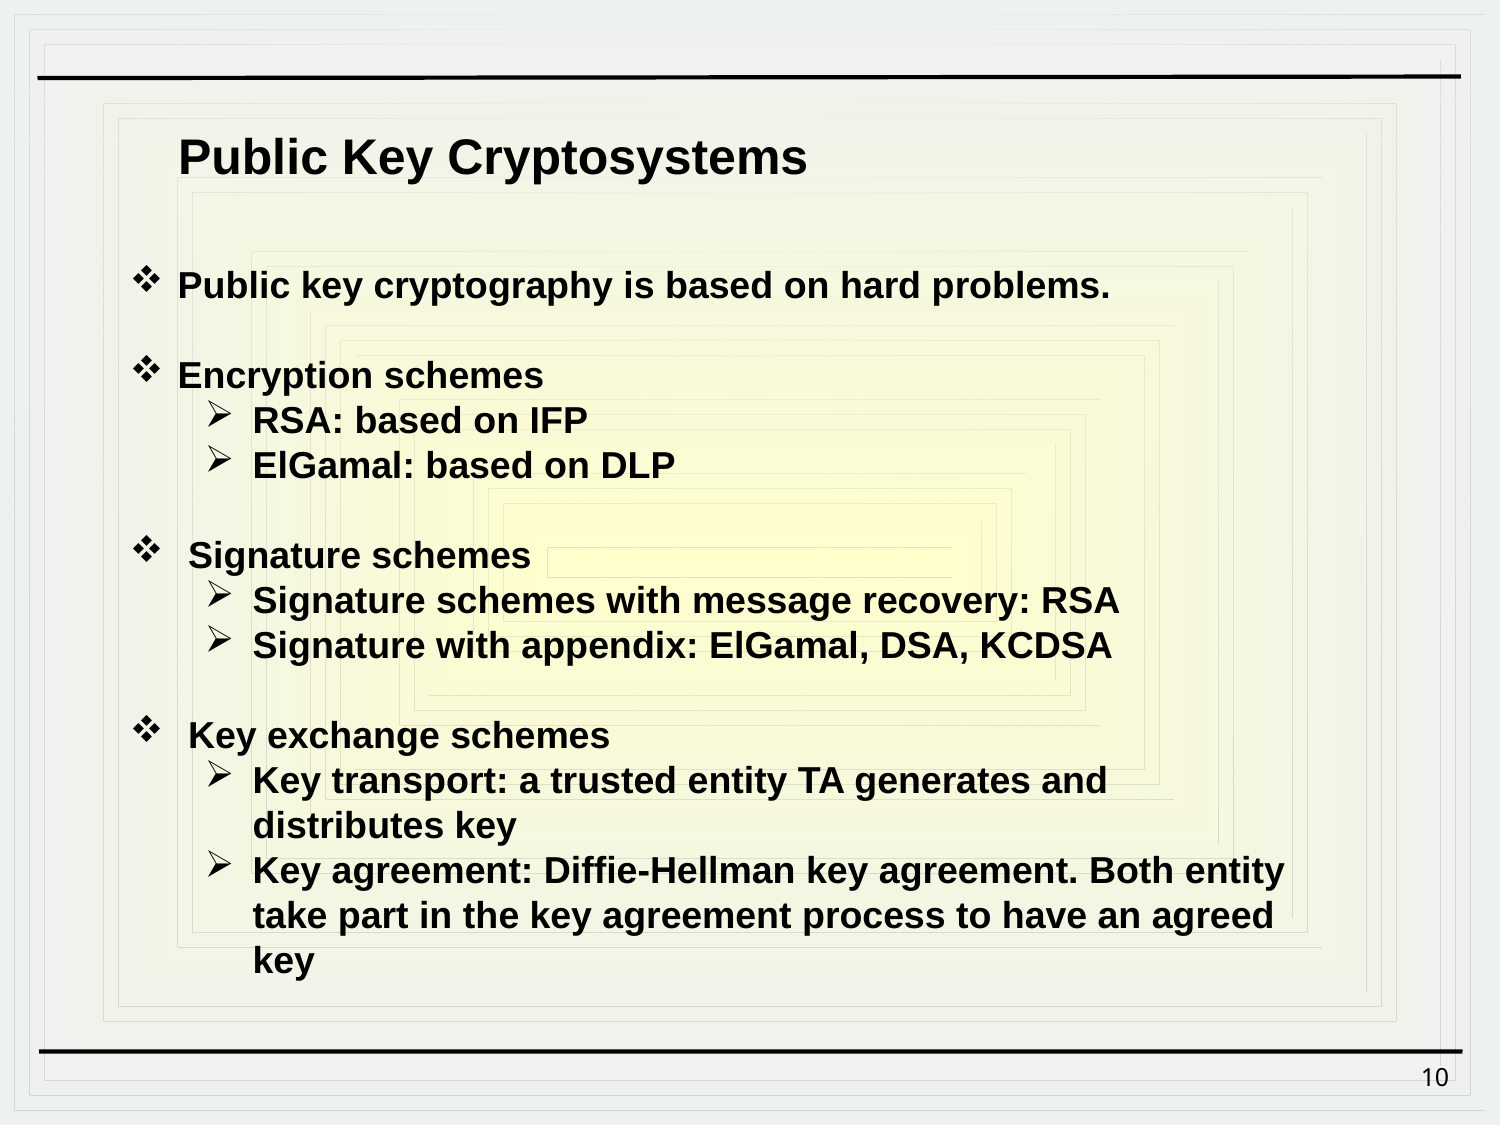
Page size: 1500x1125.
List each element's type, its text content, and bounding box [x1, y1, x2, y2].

text_box Public key cryptography is based on hard problems. Encryption schemes RSA: based on IFP ElGamal: based on DLP Signature schemes Signature schemes with message recovery: RSA Signature with appendix: ElGamal, DSA, KCDSA Key exchange schemes Key transport: a trusted entity TA generates and distributes key Key agreement: Diffie-Hellman key agreement. Both entity take part in the key agreement process to have an agreed key [126, 261, 1299, 982]
text_box Public Key Cryptosystems [163, 117, 824, 192]
slide_number 10 [1151, 1053, 1465, 1104]
